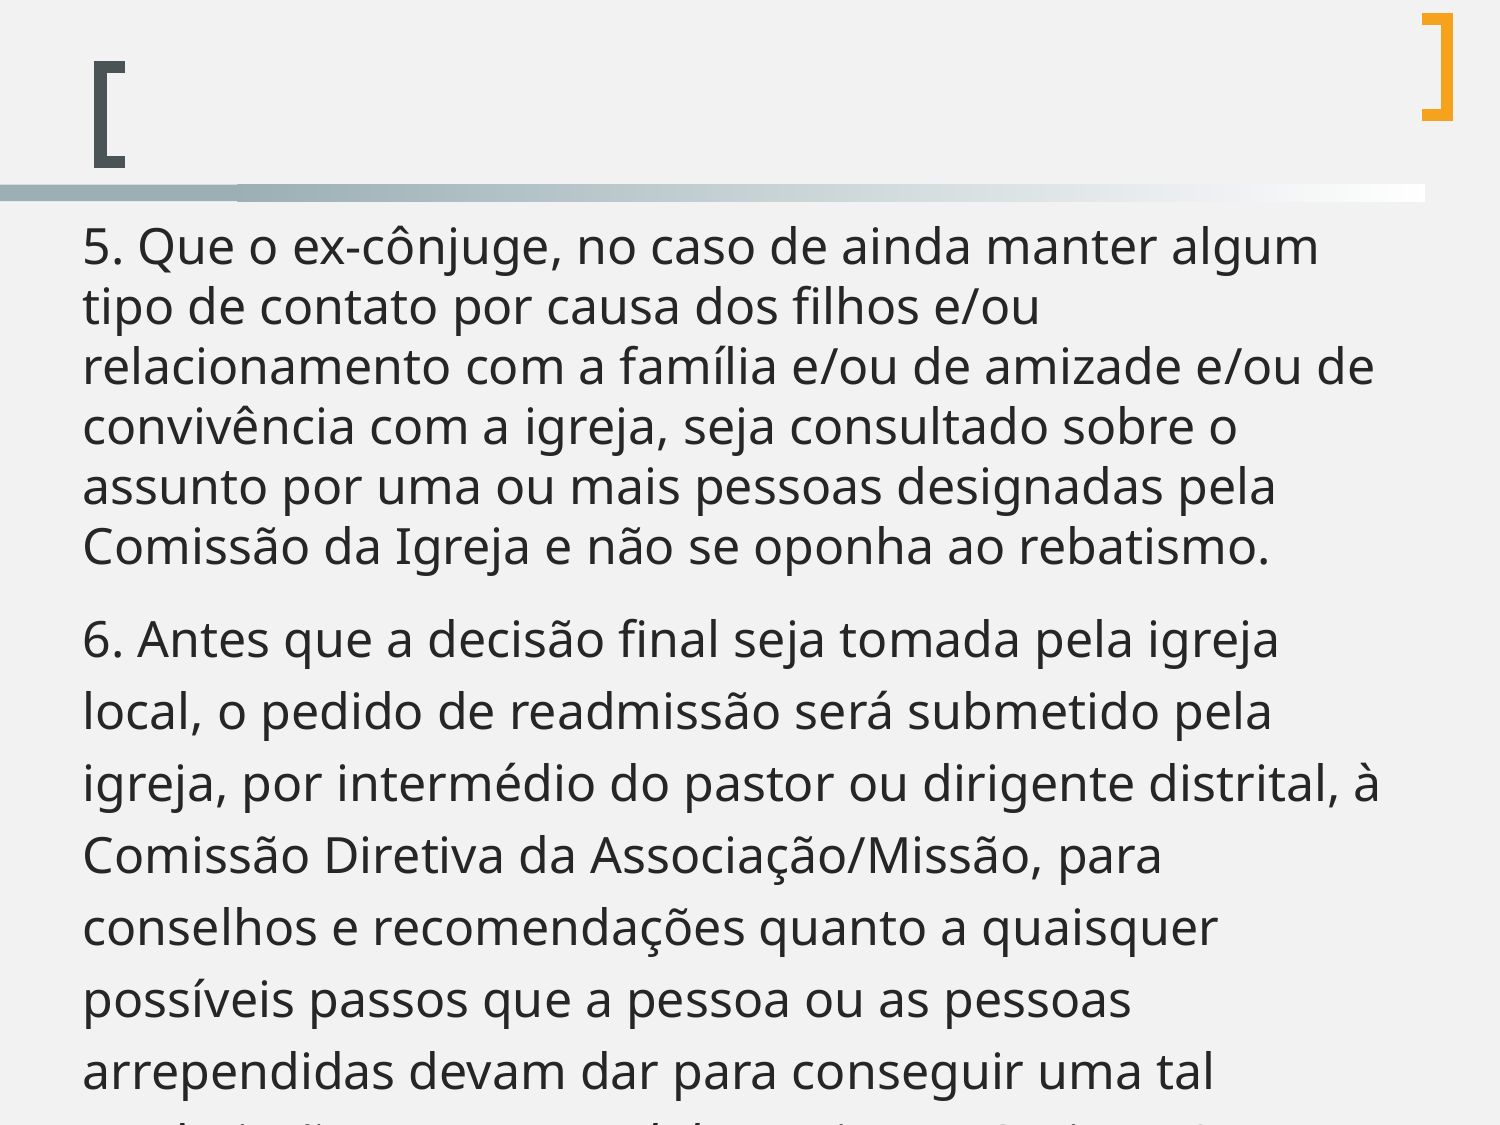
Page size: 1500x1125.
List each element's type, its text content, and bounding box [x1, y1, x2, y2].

list 5. Que o ex-cônjuge, no caso de ainda manter algum tipo de contato por causa dos filhos e/ou relacionamento com a família e/ou de amizade e/ou de convivência com a igreja, seja consultado sobre o assunto por uma ou mais pessoas designadas pela Comissão da Igreja e não se oponha ao rebatismo. 6. Antes que a decisão final seja tomada pela igreja local, o pedido de readmissão será submetido pela igreja, por intermédio do pastor ou dirigente distrital, à Comissão Diretiva da Associação/Missão, para conselhos e recomendações quanto a quaisquer possíveis passos que a pessoa ou as pessoas arrependidas devam dar para conseguir uma tal readmissão. (Ver Manual da Igreja, p. 164, item 8). [67, 207, 1406, 989]
